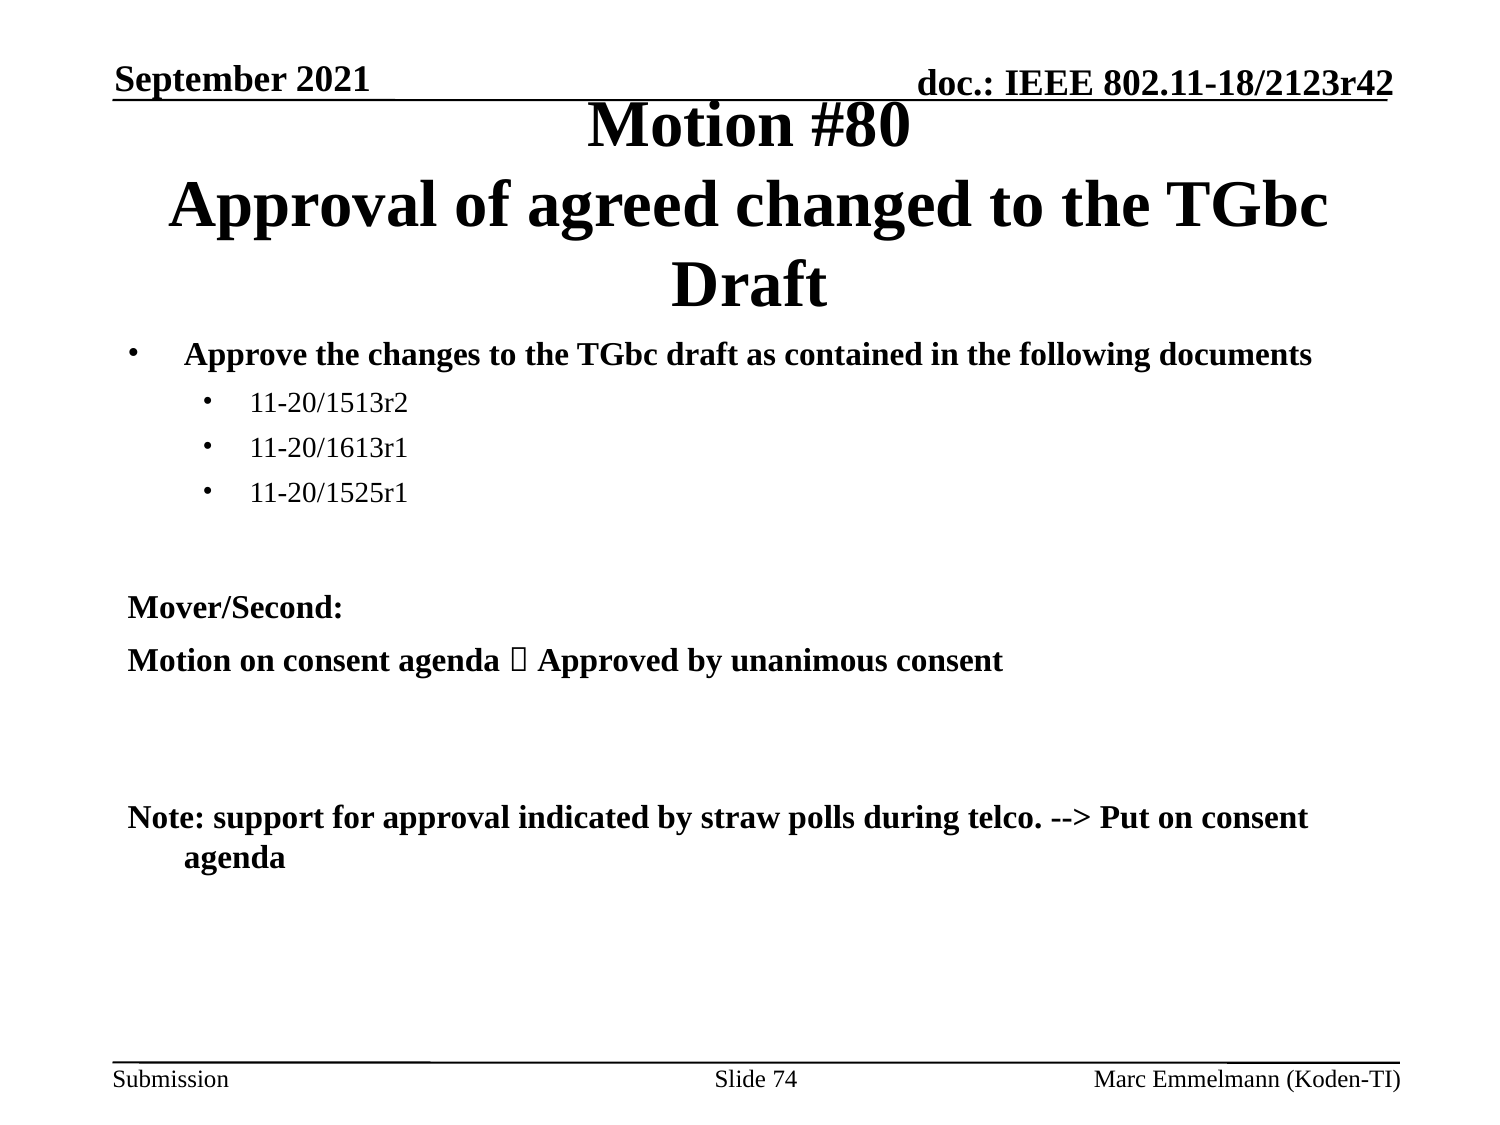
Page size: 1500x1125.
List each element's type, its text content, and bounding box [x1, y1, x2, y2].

footer Marc Emmelmann (Koden-TI) [878, 1061, 1402, 1093]
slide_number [114, 54, 423, 100]
title Motion #80 Approval of agreed changed to the TGbc Draft [112, 112, 1388, 288]
slide_number Slide 74 [712, 1061, 800, 1123]
list Approve the changes to the TGbc draft as contained in the following documents 11-20/1513r2 11-20/1613r1 11-20/1525r1 Mover/Second: Motion on consent agenda  Approved by unanimous consent Note: support for approval indicated by straw polls during telco. --> Put on consent agenda [112, 324, 1388, 1000]
